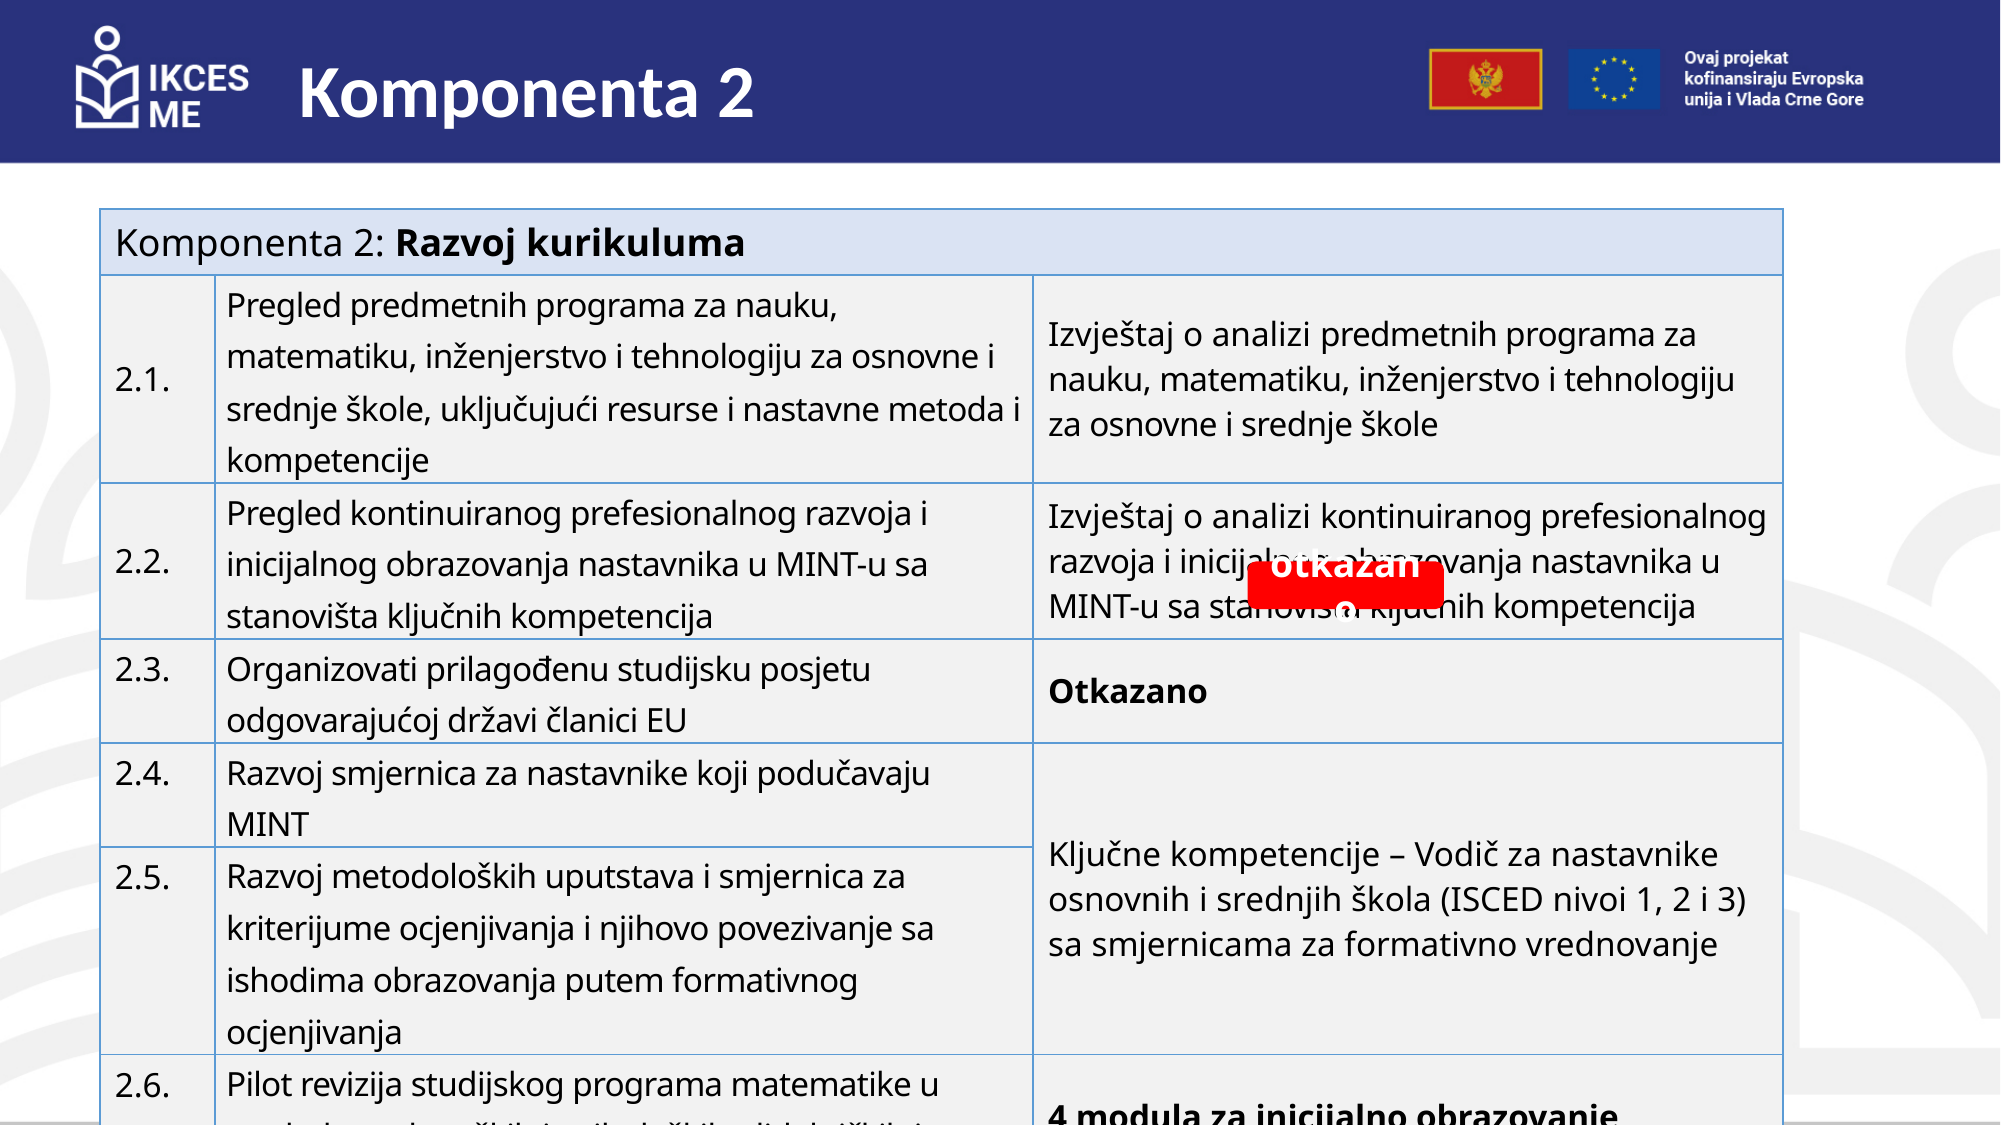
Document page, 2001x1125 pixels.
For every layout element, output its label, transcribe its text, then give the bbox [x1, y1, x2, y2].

table_header Komponenta 2: Razvoj kurikuluma [101, 210, 1782, 274]
table_cell Izvještaj o analizi kontinuiranog prefesionalnog razvoja i inicijalnog obrazovanja nastavnika u MINT-u sa stanovišta ključnih kompetencija [1034, 484, 1782, 638]
table_cell 2.2. [101, 484, 214, 638]
table_cell Otkazano [1034, 640, 1782, 742]
table_cell 2.3. [101, 640, 214, 742]
picture [0, 0, 2001, 1125]
table_cell Razvoj metodoloških uputstava i smjernica za kriterijume ocjenjivanja i njihovo povezivanje sa ishodima obrazovanja putem formativnog ocjenjivanja [216, 848, 1032, 1054]
table_cell Razvoj smjernica za nastavnike koji podučavaju MINT [216, 744, 1032, 846]
table_cell Pilot revizija studijskog programa matematike u pogledu pedagoških i psiholoških, didaktičkih i metodoloških aspekata i sadržaja, sa fokusom na inovativnu nastavnu pedagogiju i MINT kompetencije [216, 1055, 1032, 1125]
table_cell Pregled predmetnih programa za nauku, matematiku, inženjerstvo i tehnologiju za osnovne i srednje škole, uključujući resurse i nastavne metoda i kompetencije [216, 276, 1032, 482]
table_cell 2.1. [101, 276, 214, 482]
text_box Komponenta 2 [284, 49, 1940, 142]
table_cell Organizovati prilagođenu studijsku posjetu odgovarajućoj državi članici EU [216, 640, 1032, 742]
table_cell 2.6. [101, 1055, 214, 1125]
table_cell Ključne kompetencije – Vodič za nastavnike osnovnih i srednjih škola (ISCED nivoi 1, 2 i 3) sa smjernicama za formativno vrednovanje [1034, 744, 1782, 1054]
table_cell Izvještaj o analizi predmetnih programa za nauku, matematiku, inženjerstvo i tehnologiju za osnovne i srednje škole [1034, 276, 1782, 482]
table_cell Pregled kontinuiranog prefesionalnog razvoja i inicijalnog obrazovanja nastavnika u MINT-u sa stanovišta ključnih kompetencija [216, 484, 1032, 638]
table_cell 2.4. [101, 744, 214, 846]
table_cell 4 modula za inicijalno obrazovanje nastavnika (psihološki, pedagoški, didaktički, metodički) Dodatni kriterij za akreditaciju [1034, 1055, 1782, 1125]
text_box otkazano [1247, 561, 1444, 610]
table_cell 2.5. [101, 848, 214, 1054]
